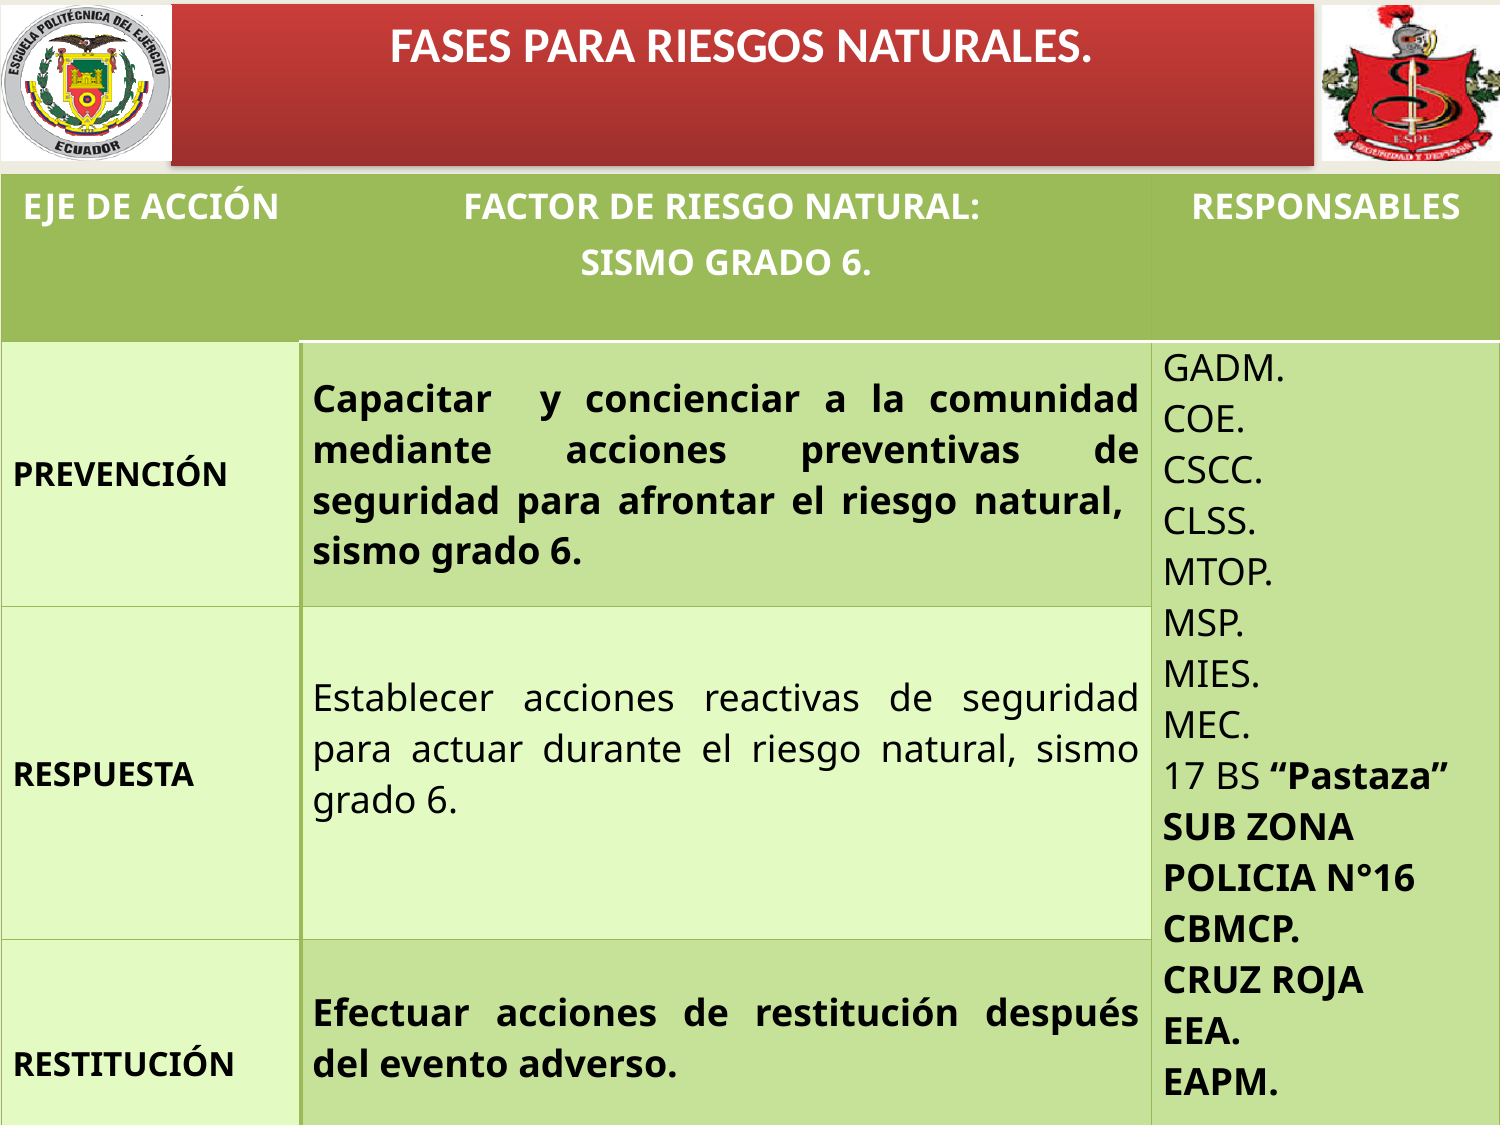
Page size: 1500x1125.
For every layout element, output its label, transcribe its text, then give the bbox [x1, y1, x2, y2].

text_box FASES PARA RIESGOS NATURALES. [172, 4, 1315, 166]
table_cell RESPUESTA [2, 607, 299, 939]
table_cell Efectuar acciones de restitución después del evento adverso. [303, 940, 1151, 1125]
table_cell PREVENCIÓN [2, 342, 299, 606]
table_cell Establecer acciones reactivas de seguridad para actuar durante el riesgo natural, sismo grado 6. [303, 607, 1151, 939]
table_header FACTOR DE RIESGO NATURAL: SISMO GRADO 6. [303, 175, 1151, 340]
table_cell Capacitar y concienciar a la comunidad mediante acciones preventivas de seguridad para afrontar el riesgo natural, sismo grado 6. [303, 343, 1151, 606]
table_header RESPONSABLES [1152, 175, 1499, 340]
table_cell GADM. COE. CSCC. CLSS. MTOP. MSP. MIES. MEC. 17 BS “Pastaza” SUB ZONA POLICIA N°16 CBMCP. CRUZ ROJA EEA. EAPM. [1152, 343, 1499, 1125]
table_header EJE DE ACCIÓN [2, 175, 299, 341]
table_cell RESTITUCIÓN [2, 940, 299, 1125]
picture [1321, 5, 1500, 161]
picture [0, 5, 172, 162]
